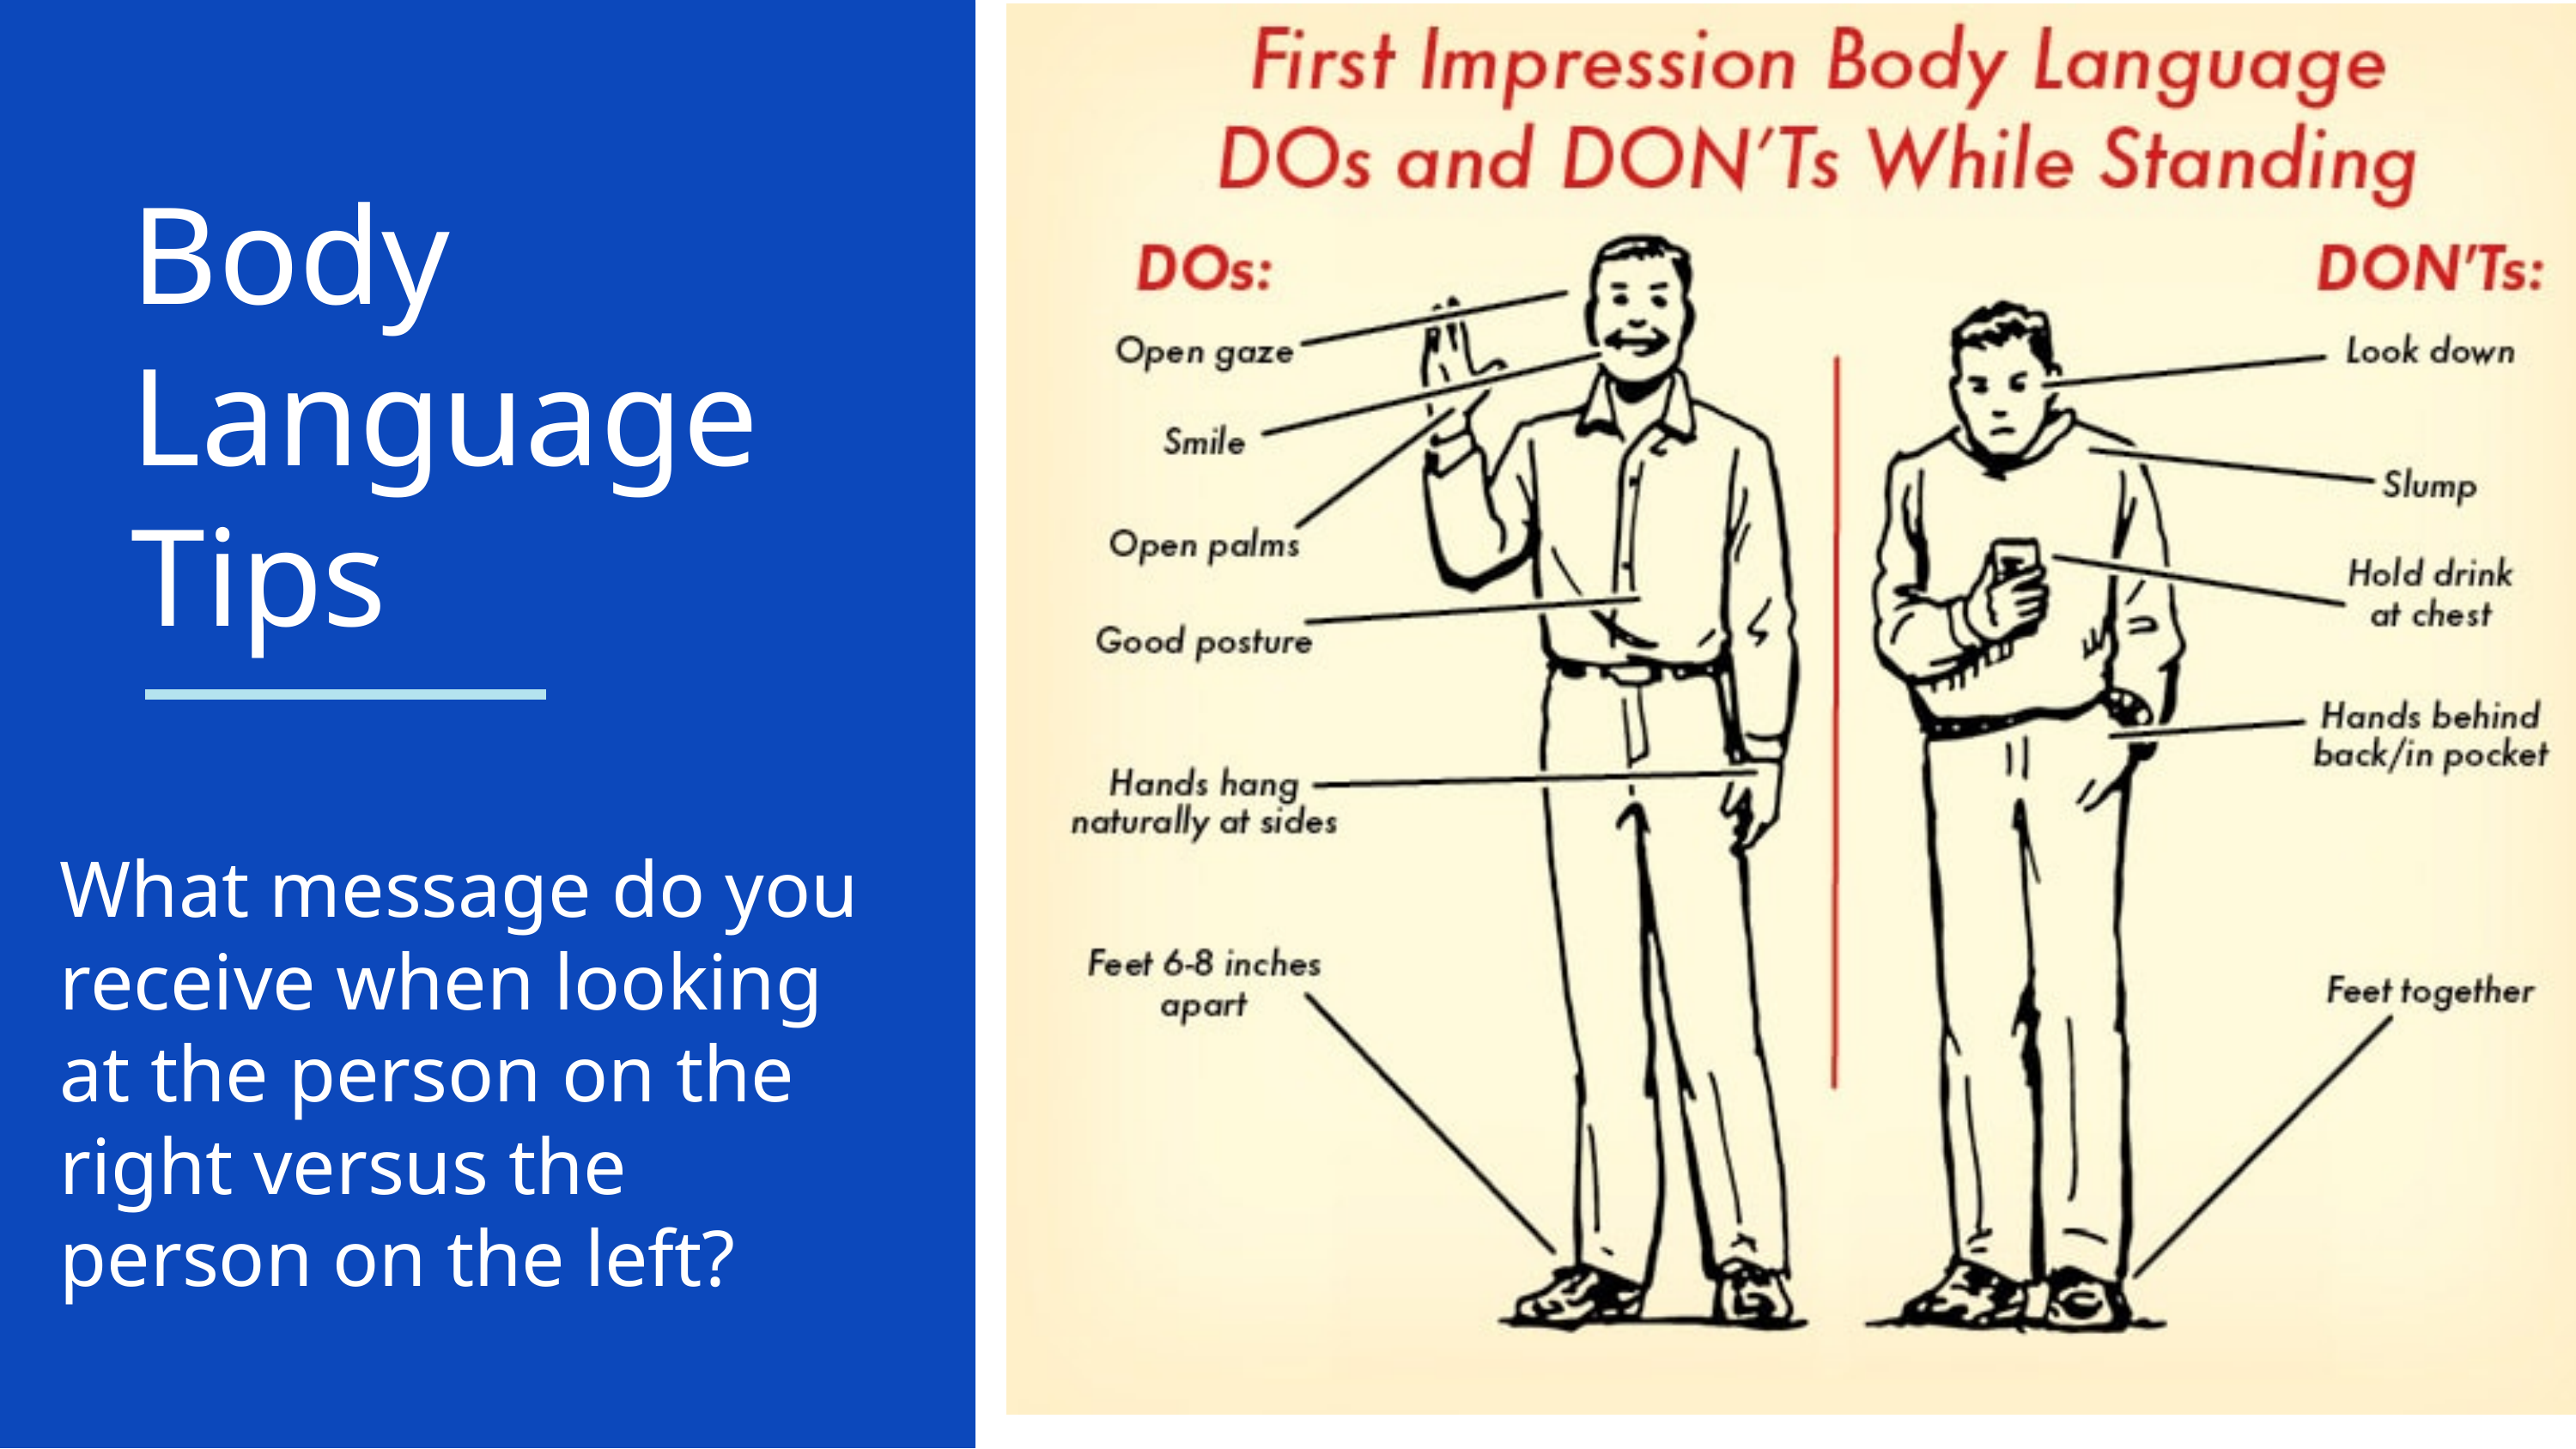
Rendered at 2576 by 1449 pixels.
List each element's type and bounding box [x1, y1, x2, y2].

text_box [0, 0, 976, 1449]
picture [1006, 3, 2576, 1415]
